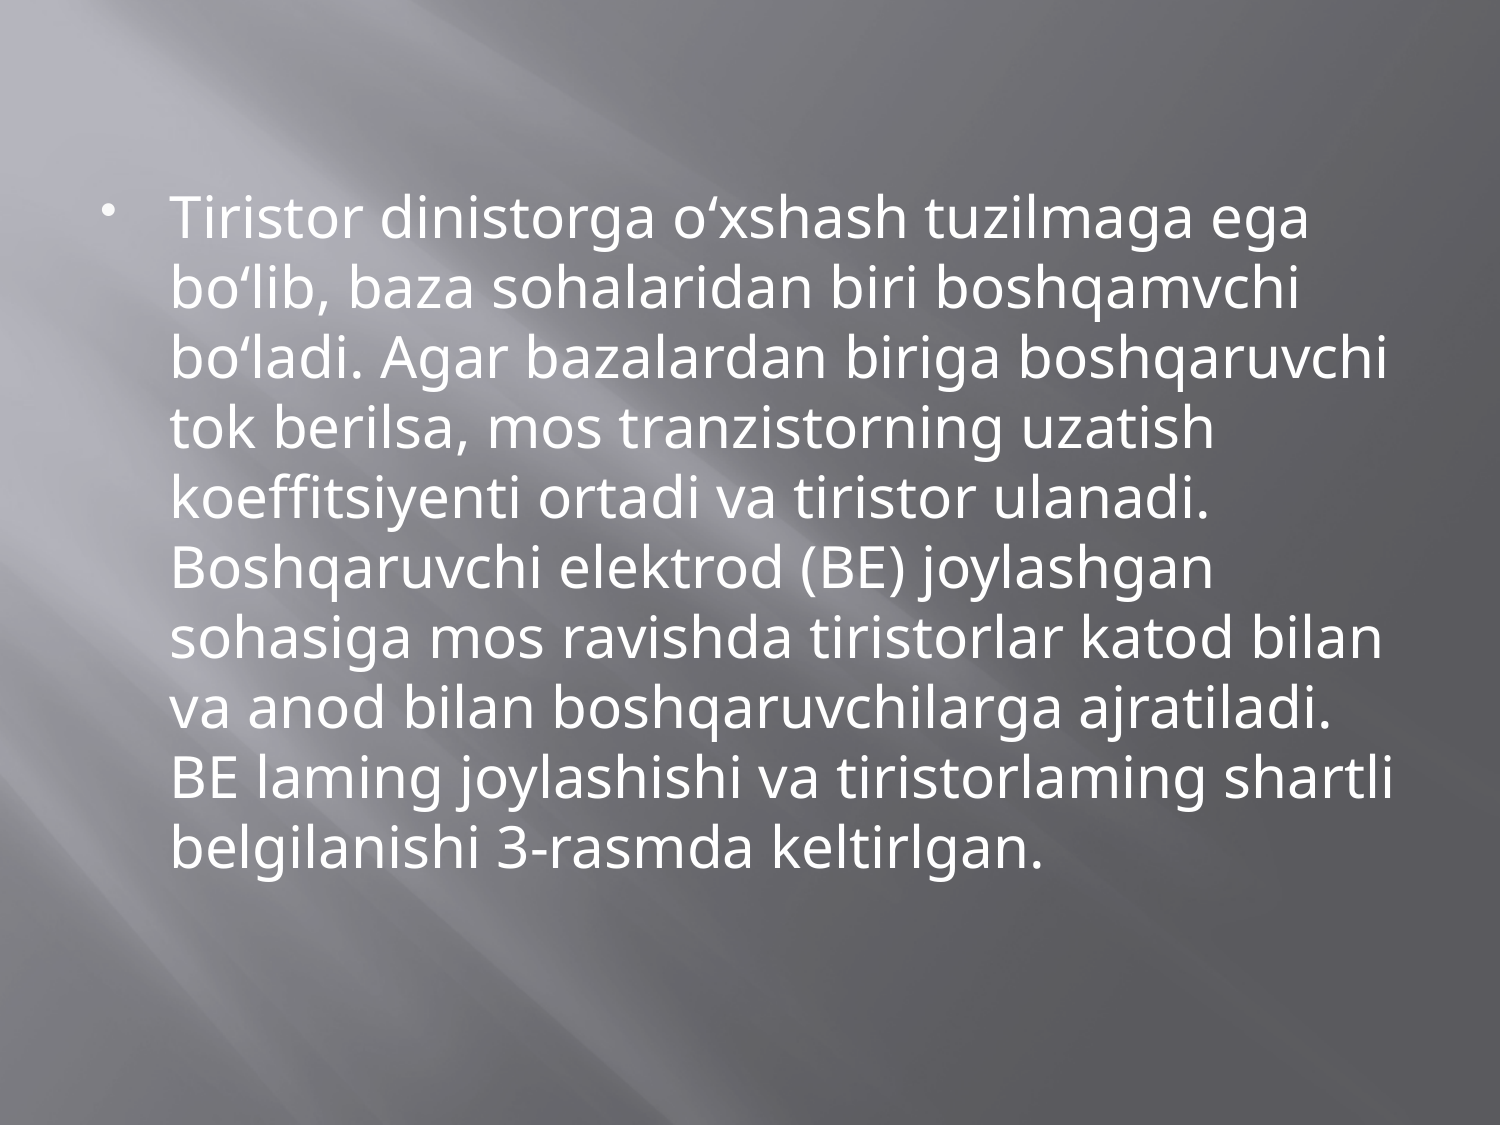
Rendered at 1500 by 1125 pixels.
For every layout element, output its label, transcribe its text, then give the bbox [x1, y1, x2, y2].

list Tiristor dinistorga o‘xshash tuzilmaga ega bo‘lib, baza sohalaridan biri boshqamvchi bo‘ladi. Agar bazalardan biriga boshqaruvchi tok berilsa, mos tranzistorning uzatish koeffitsiyenti ortadi va tiristor ulanadi. Boshqaruvchi elektrod (BE) joylashgan sohasiga mos ravishda tiristorlar katod bilan va anod bilan boshqaruvchilarga ajratiladi. BE laming joylashishi va tiristorlaming shartli belgilanishi 3-rasmda keltirlgan. [64, 172, 1415, 946]
